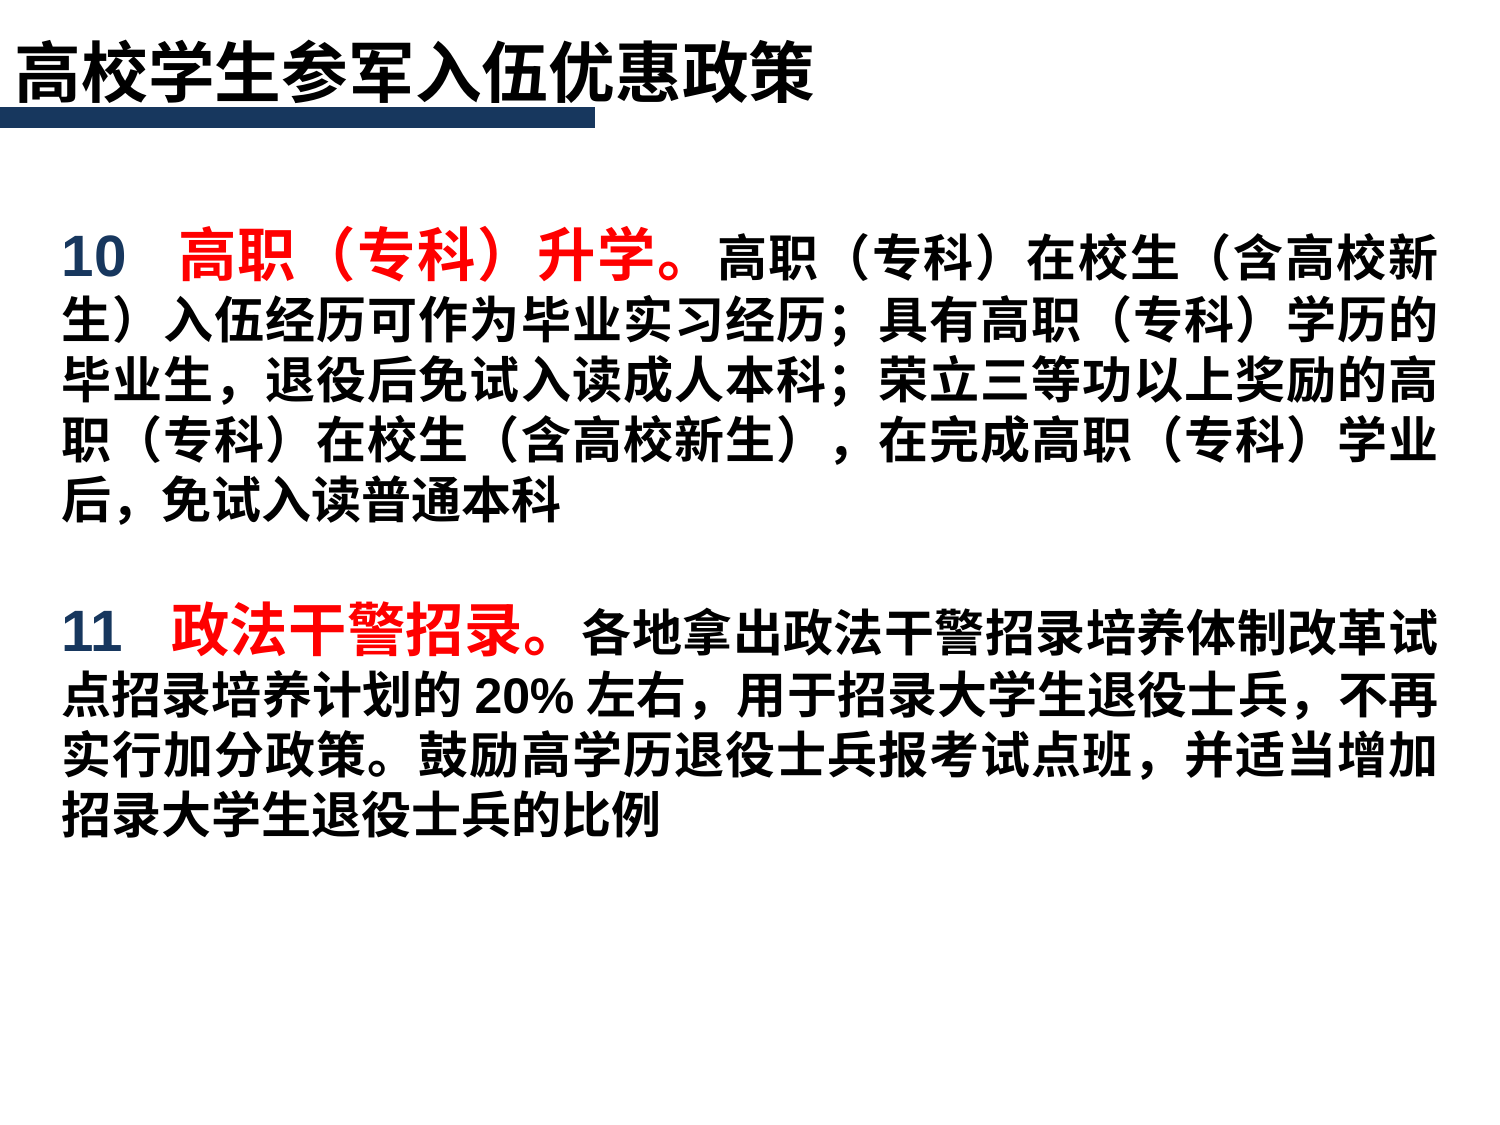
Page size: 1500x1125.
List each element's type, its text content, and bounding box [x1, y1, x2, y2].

text_box 高校学生参军入伍优惠政策 [0, 23, 1102, 119]
text_box 11 政法干警招录。各地拿出政法干警招录培养体制改革试点招录培养计划的20%左右，用于招录大学生退役士兵，不再实行加分政策。鼓励高学历退役士兵报考试点班，并适当增加招录大学生退役士兵的比例 [46, 585, 1454, 991]
text_box 10 高职（专科）升学。高职（专科）在校生（含高校新生）入伍经历可作为毕业实习经历；具有高职（专科）学历的毕业生，退役后免试入读成人本科；荣立三等功以上奖励的高职（专科）在校生（含高校新生），在完成高职（专科）学业后，免试入读普通本科 [46, 210, 1454, 536]
